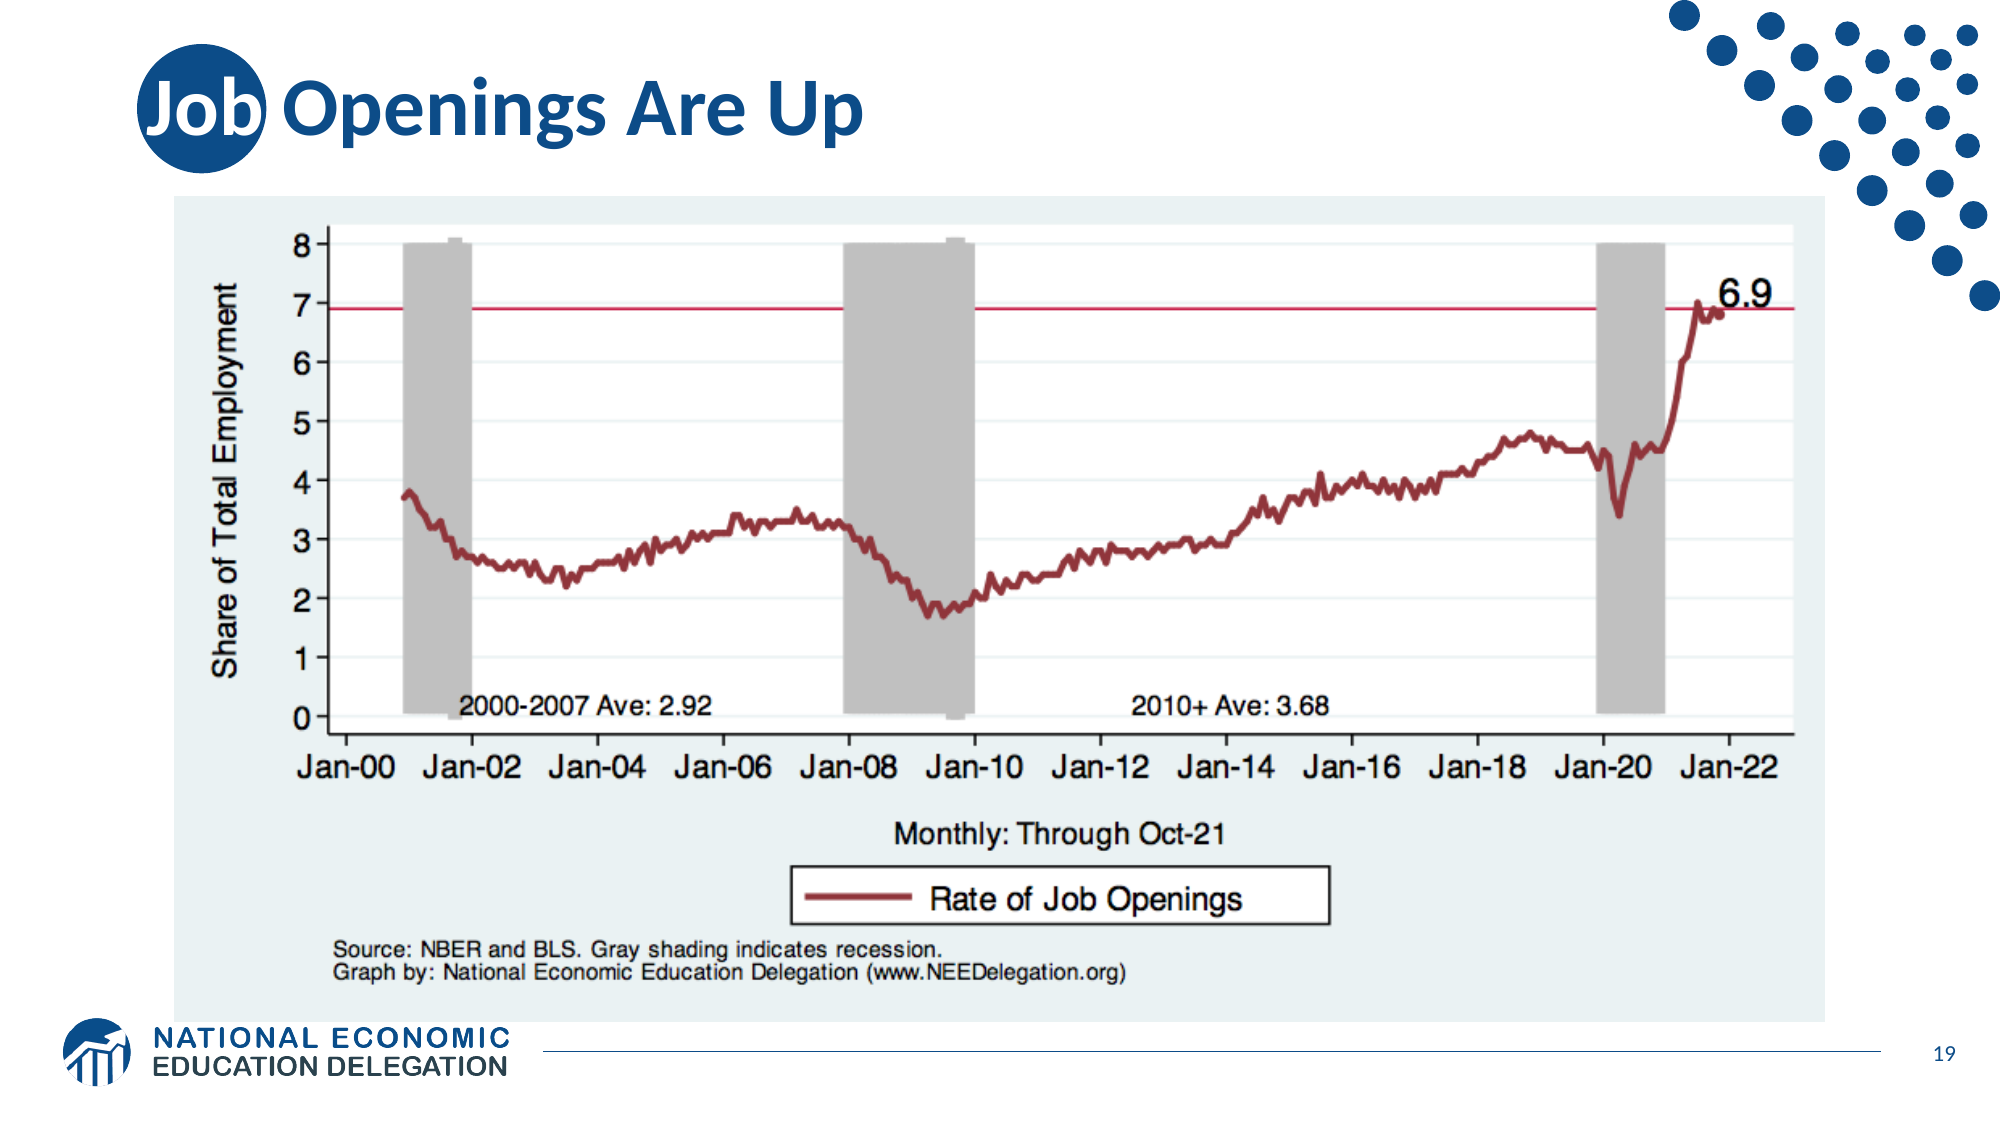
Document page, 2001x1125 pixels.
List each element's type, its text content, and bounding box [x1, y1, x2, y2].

picture [55, 1013, 520, 1091]
slide_number 19 [1521, 1022, 1972, 1082]
title Job Openings Are Up [131, 0, 1857, 218]
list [174, 196, 1825, 1022]
